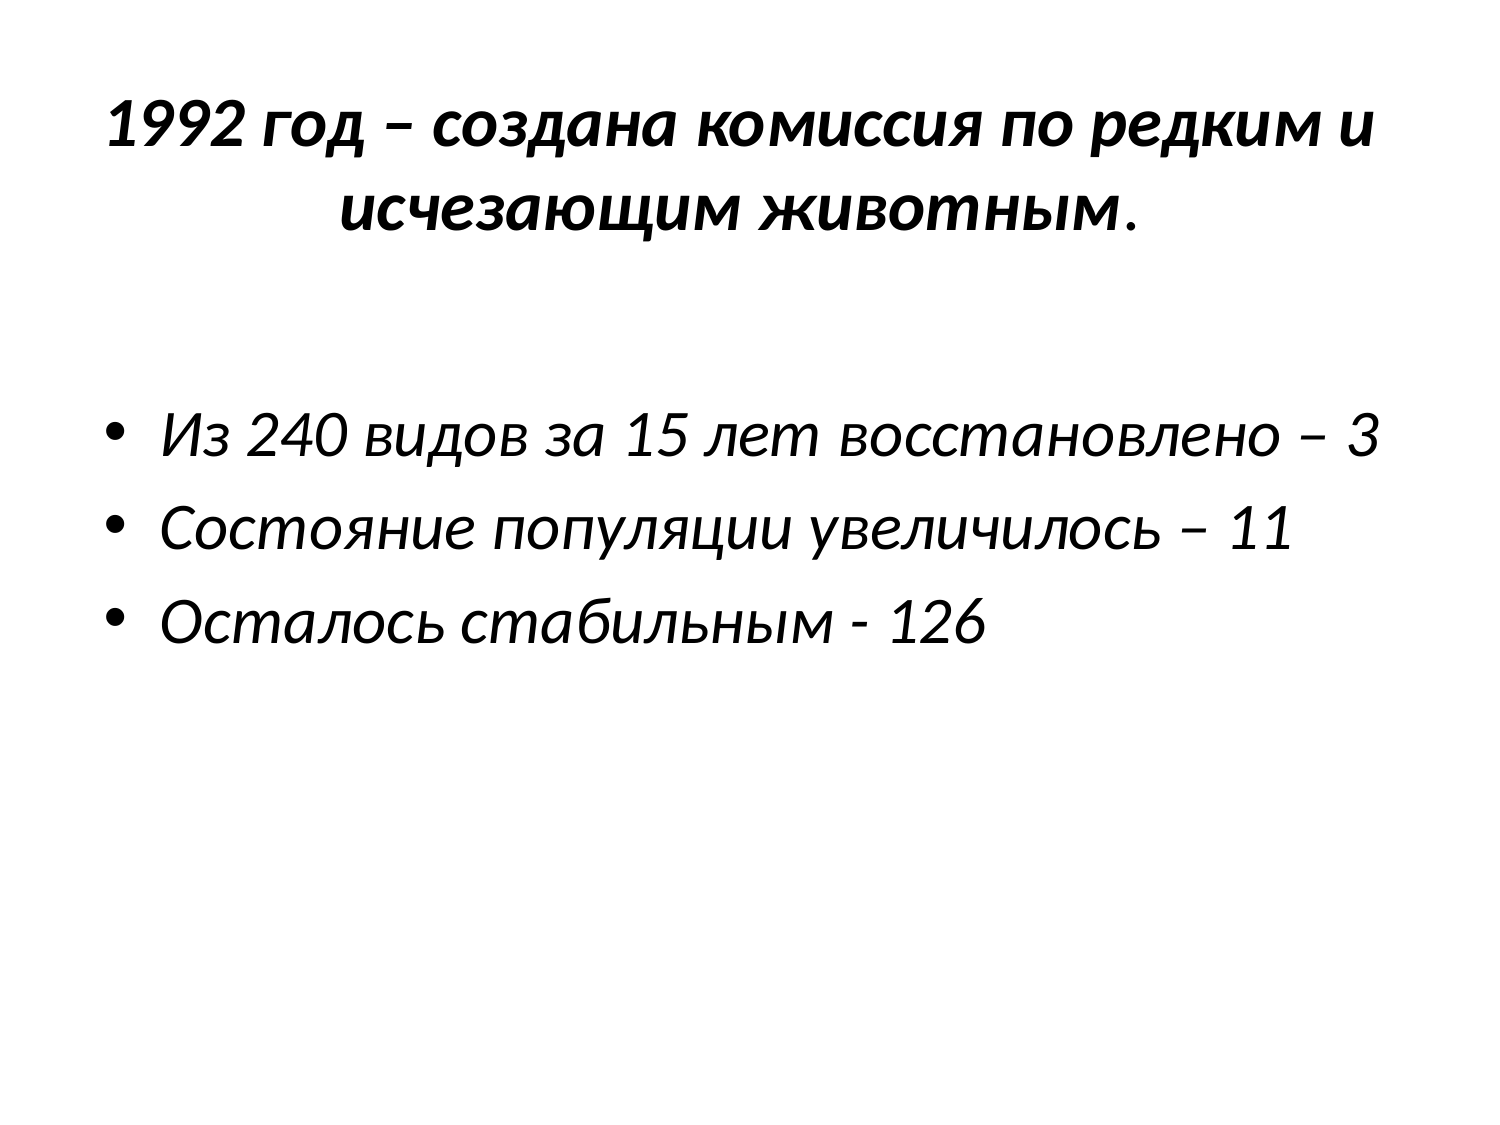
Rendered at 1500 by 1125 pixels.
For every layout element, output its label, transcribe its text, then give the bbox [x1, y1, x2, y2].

title 1992 год – создана комиссия по редким и исчезающим животным. [64, 66, 1415, 254]
list Из 240 видов за 15 лет восстановлено – 3 Состояние популяции увеличилось – 11 Осталось стабильным - 126 [88, 382, 1439, 1125]
